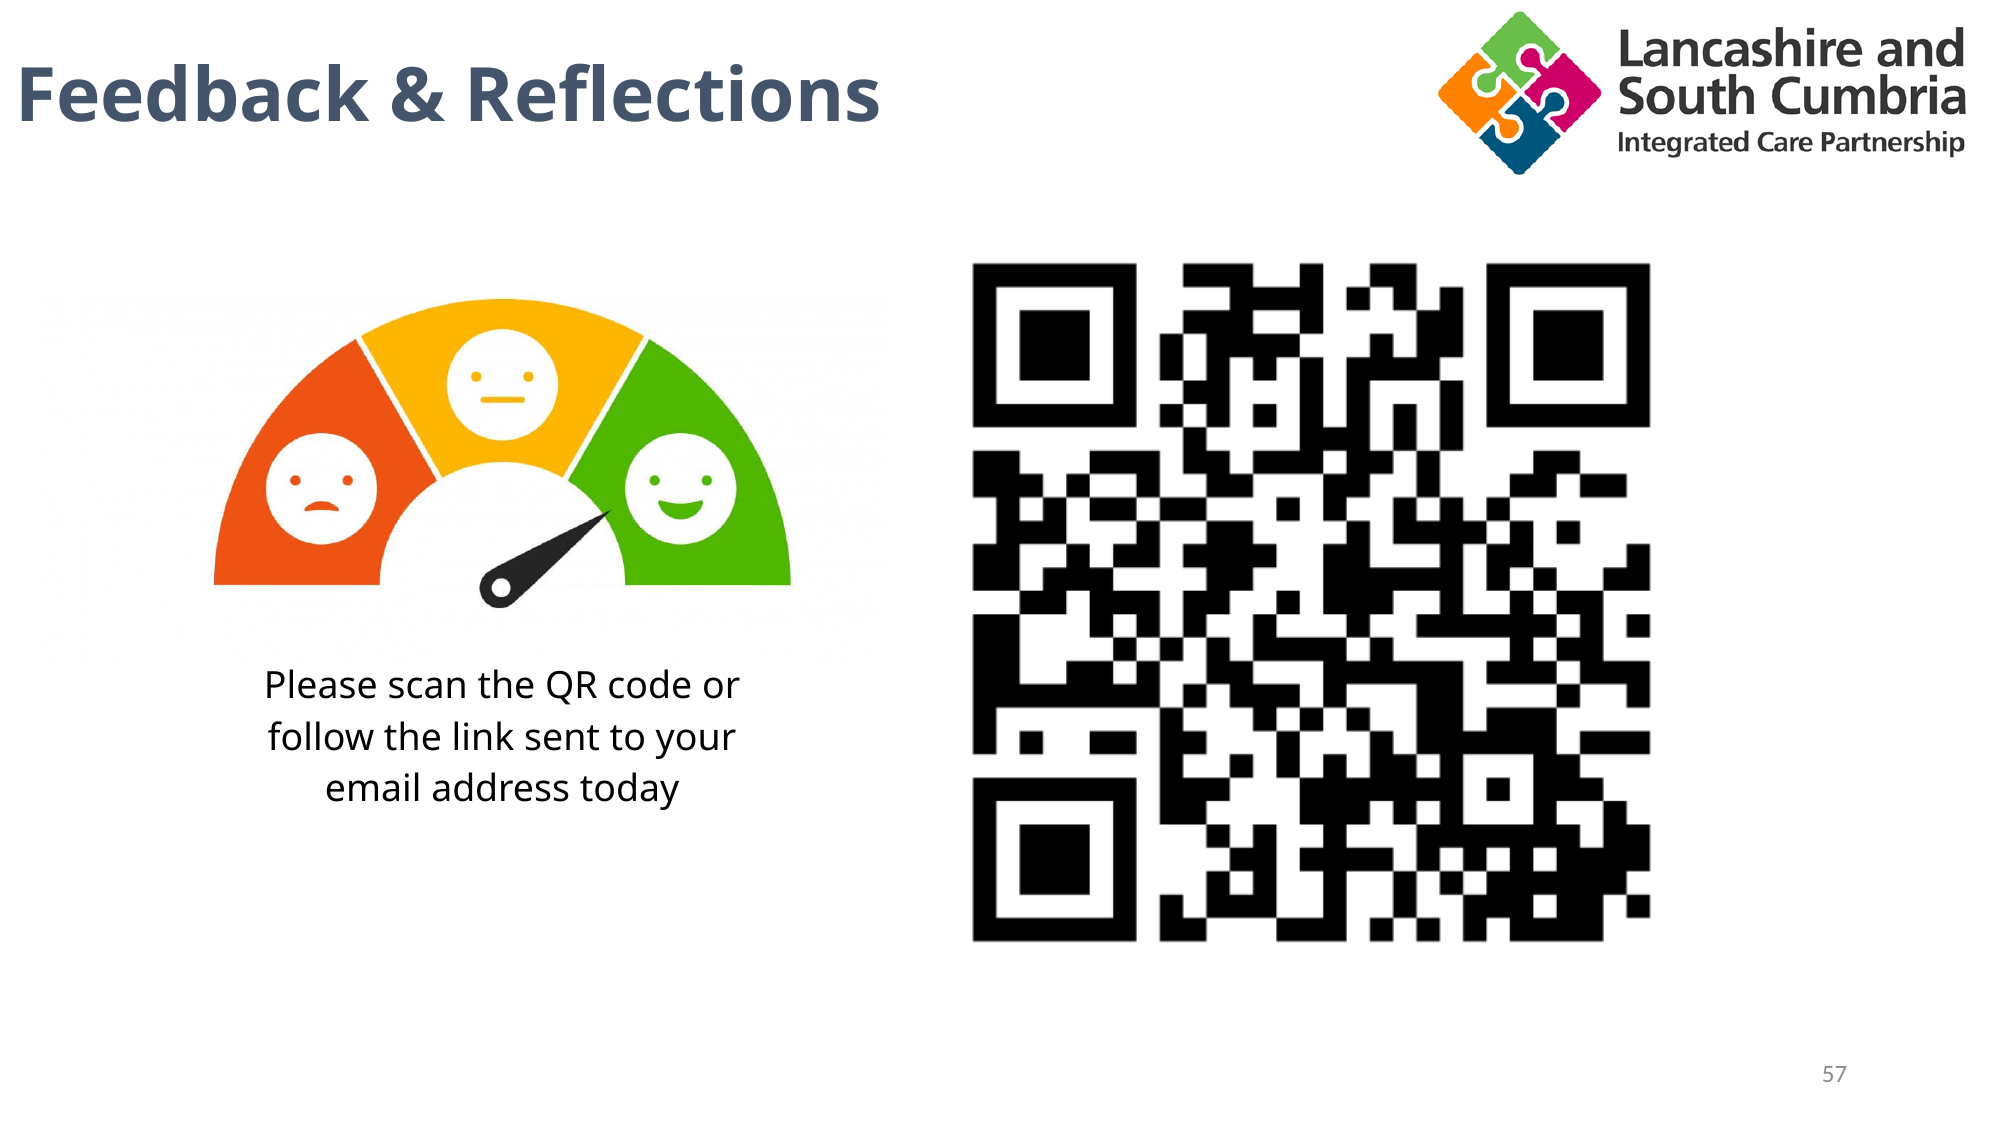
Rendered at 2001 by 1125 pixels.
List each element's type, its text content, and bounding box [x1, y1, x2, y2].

text_box Please scan the QR code or follow the link sent to your email address today [230, 664, 775, 883]
text_box Feedback & Reflections [0, 0, 1430, 165]
slide_number 57 [1412, 1042, 1863, 1103]
picture [42, 0, 2000, 1028]
